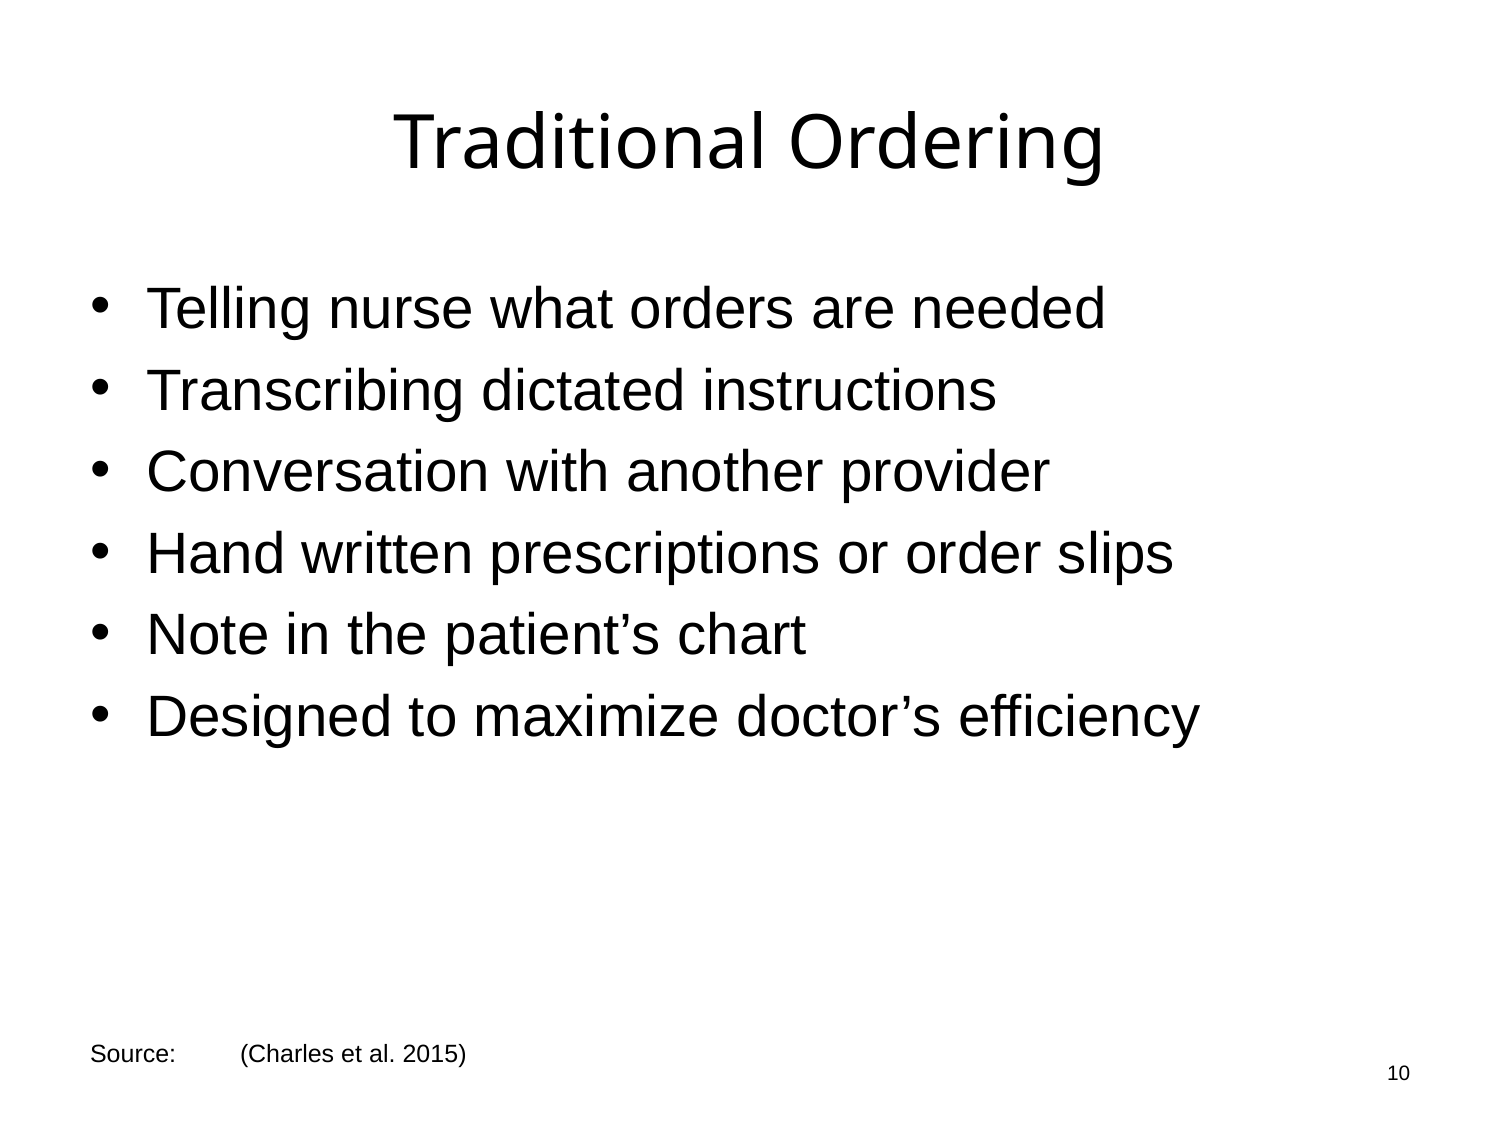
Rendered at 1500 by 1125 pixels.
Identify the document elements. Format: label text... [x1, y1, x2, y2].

list Telling nurse what orders are needed Transcribing dictated instructions Conversation with another provider Hand written prescriptions or order slips Note in the patient’s chart Designed to maximize doctor’s efficiency [75, 262, 1425, 1013]
title Traditional Ordering [75, 45, 1425, 233]
list Source: (Charles et al. 2015) [75, 1029, 1328, 1118]
slide_number 10 [1341, 1027, 1425, 1118]
